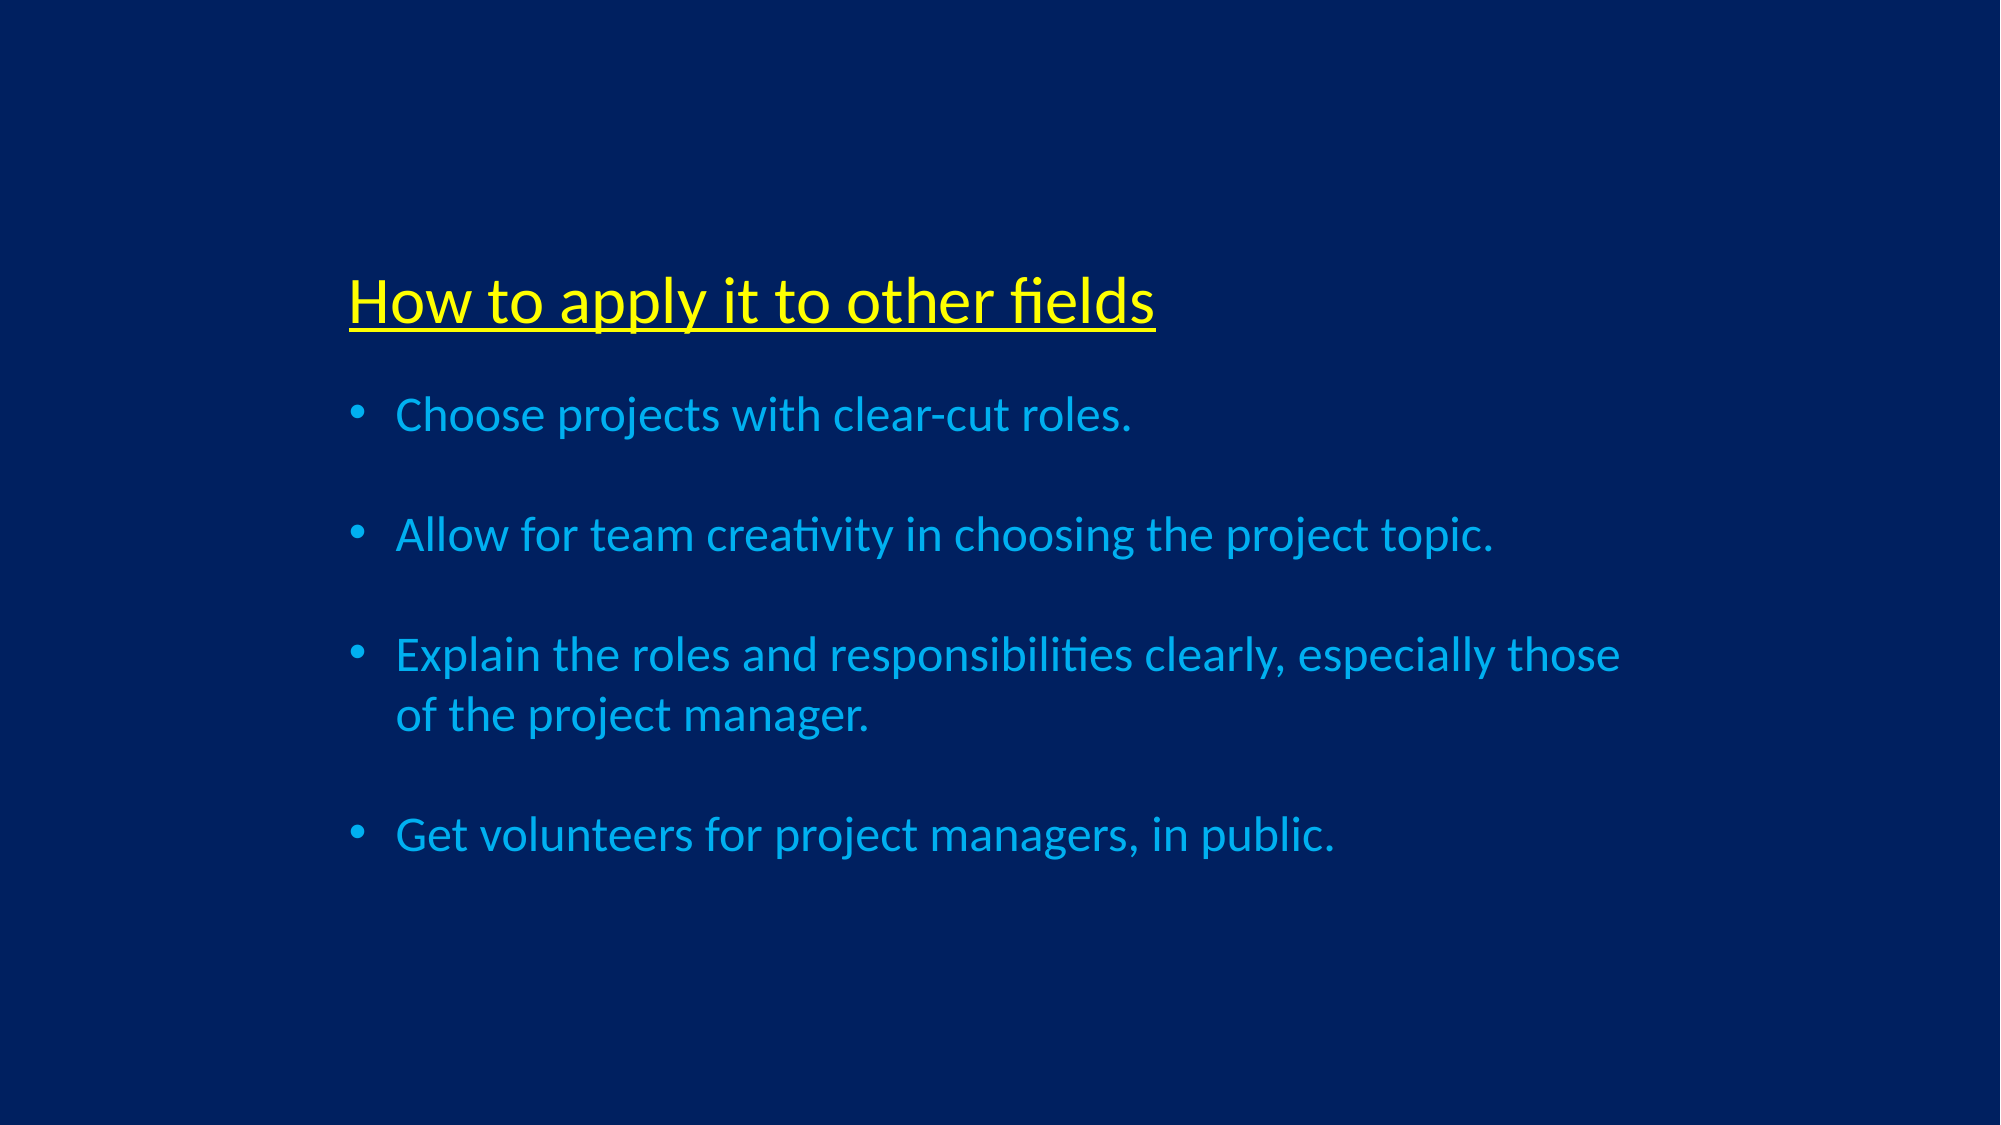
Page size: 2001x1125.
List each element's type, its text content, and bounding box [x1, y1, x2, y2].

text_box How to apply it to other fields Choose projects with clear-cut roles. Allow for team creativity in choosing the project topic. Explain the roles and responsibilities clearly, especially those of the project manager. Get volunteers for project managers, in public. [333, 249, 1667, 870]
